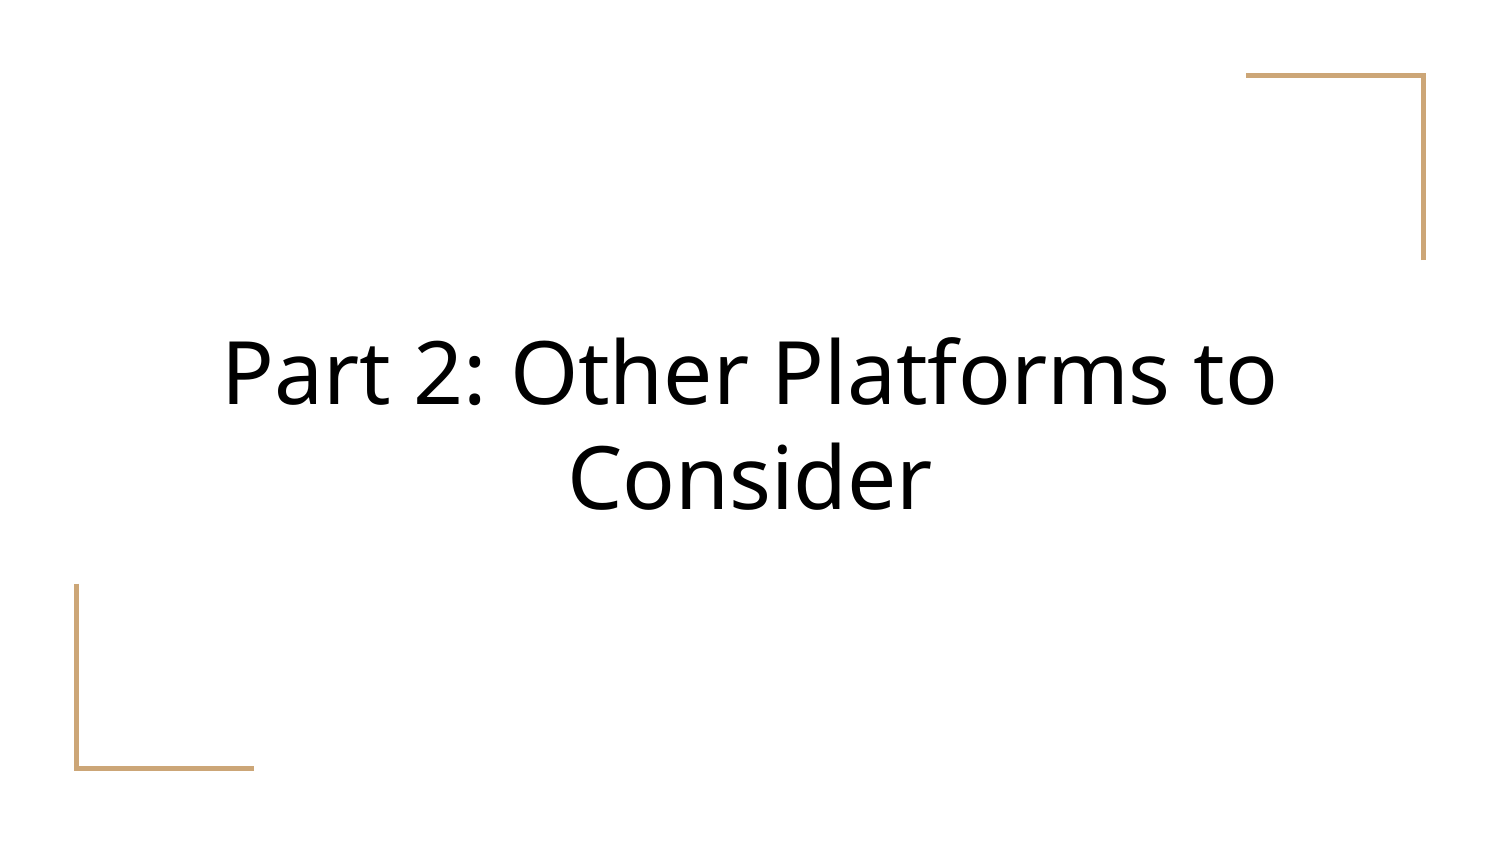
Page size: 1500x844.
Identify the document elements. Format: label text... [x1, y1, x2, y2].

title Part 2: Other Platforms to Consider [126, 296, 1374, 548]
